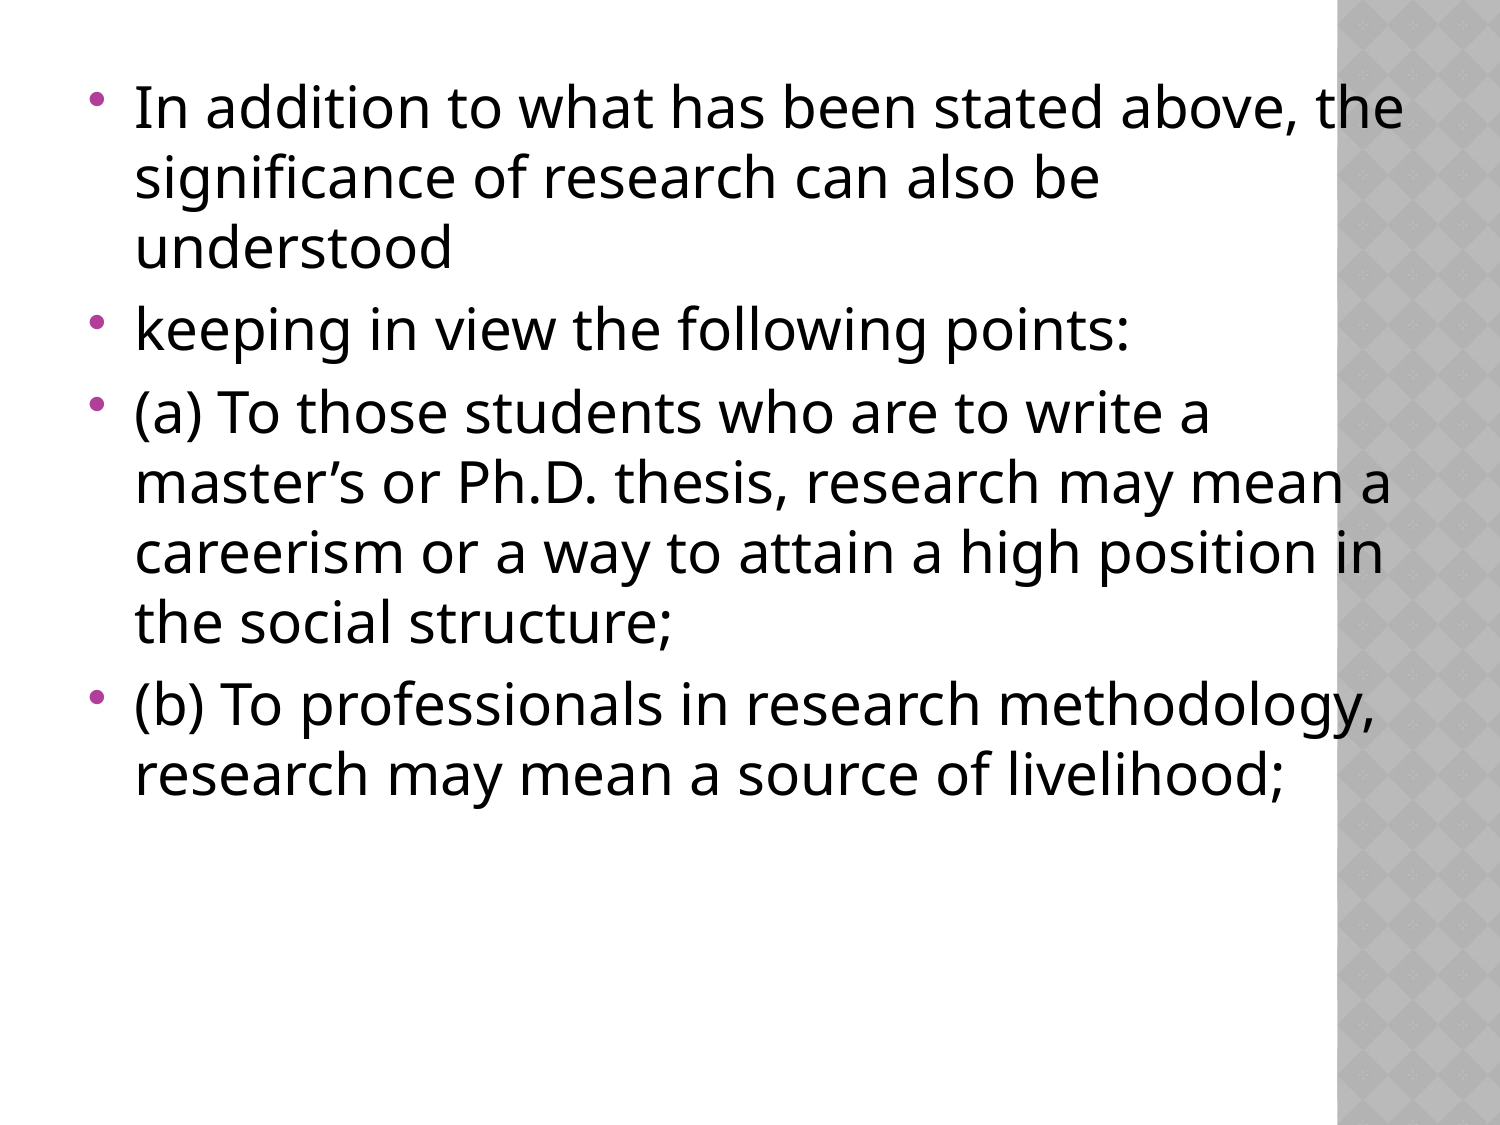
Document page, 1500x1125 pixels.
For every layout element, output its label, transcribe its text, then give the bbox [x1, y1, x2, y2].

list In addition to what has been stated above, the significance of research can also be understood keeping in view the following points: (a) To those students who are to write a master’s or Ph.D. thesis, research may mean a careerism or a way to attain a high position in the social structure; (b) To professionals in research methodology, research may mean a source of livelihood; [75, 62, 1425, 1125]
